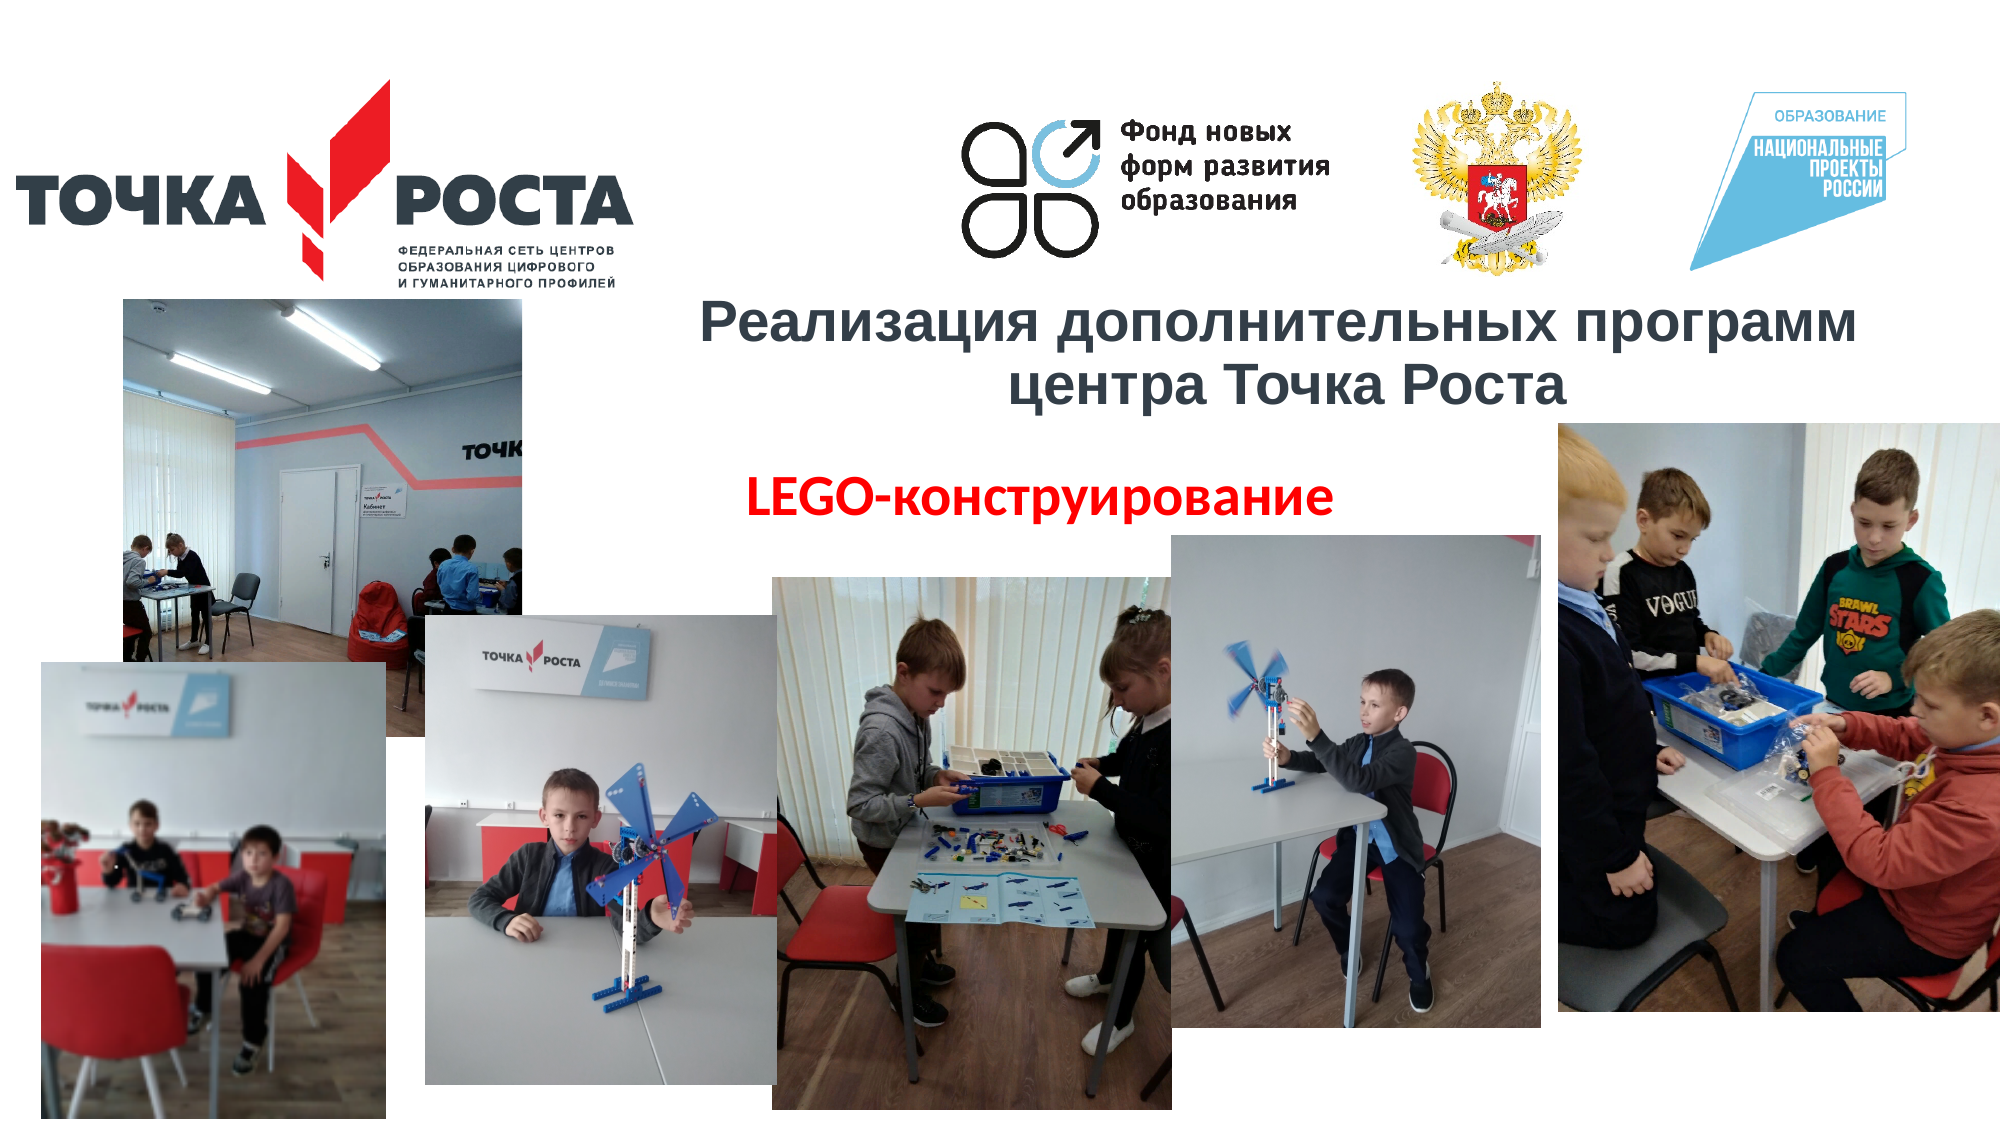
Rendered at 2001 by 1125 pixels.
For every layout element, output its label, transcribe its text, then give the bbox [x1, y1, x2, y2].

title Реализация дополнительных программ центра Точка Роста [621, 283, 1937, 451]
picture [955, 105, 1337, 268]
picture [0, 0, 1541, 1119]
text_box LEGO-конструирование [738, 449, 1343, 535]
picture [1411, 80, 1589, 278]
picture [1677, 86, 1908, 278]
picture [1558, 423, 2000, 1012]
